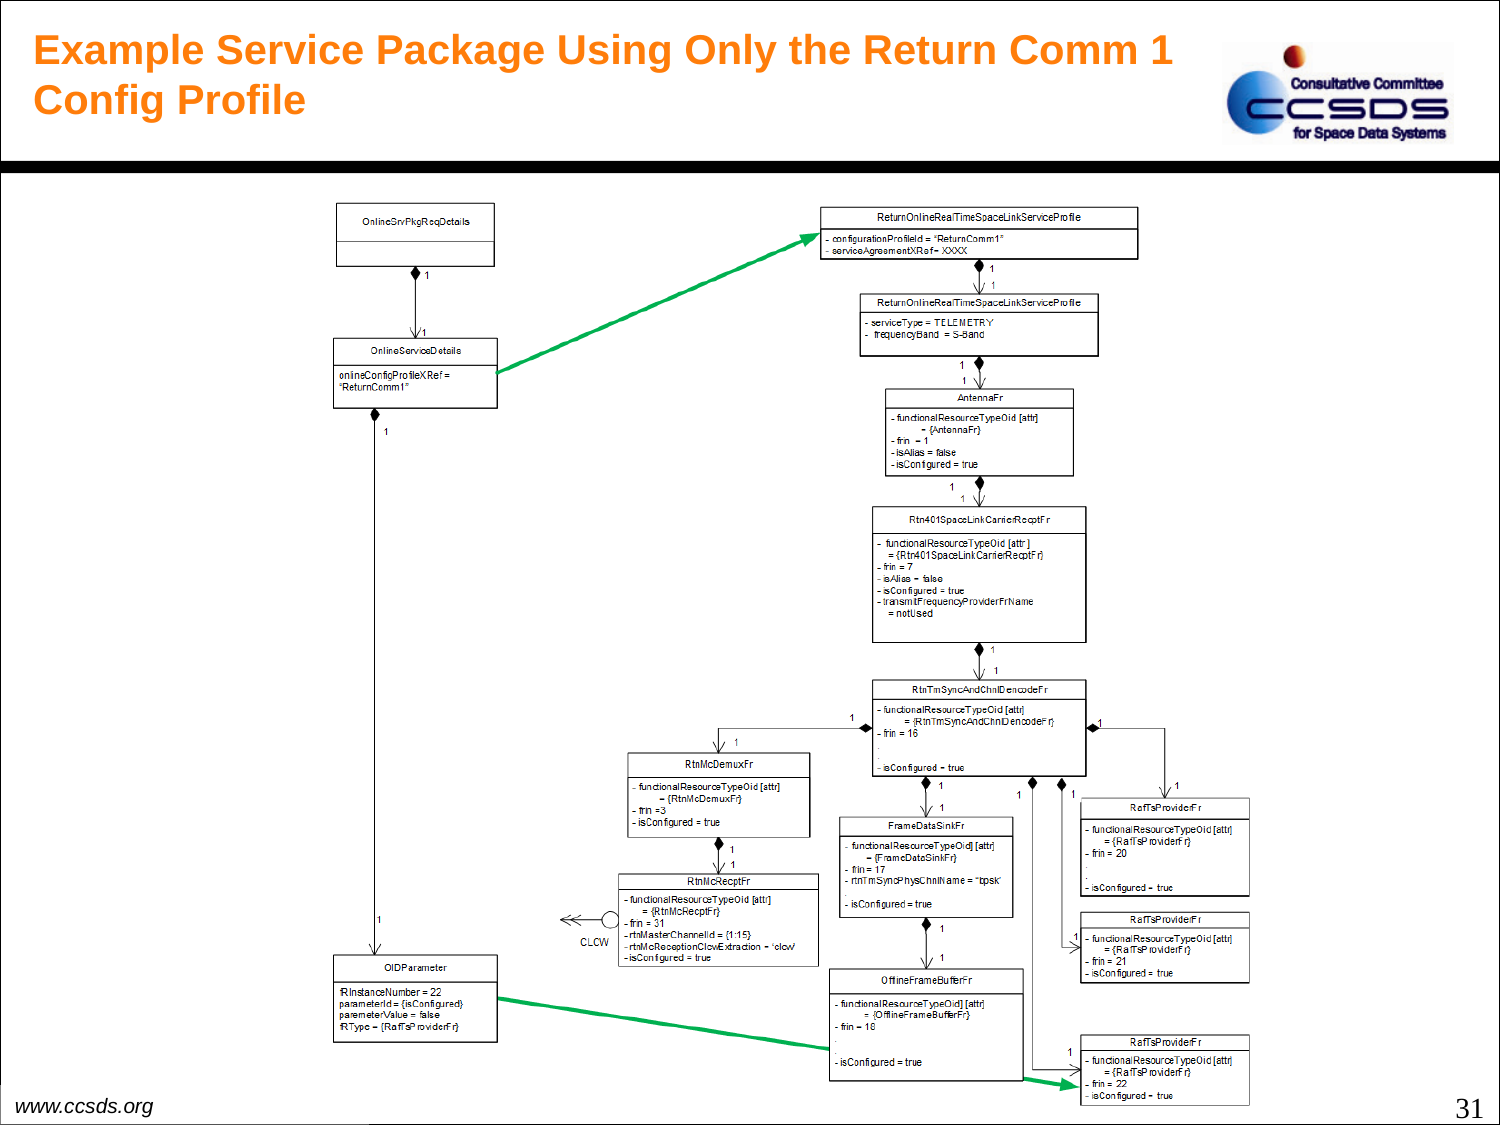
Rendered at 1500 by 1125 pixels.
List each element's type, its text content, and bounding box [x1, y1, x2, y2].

picture [332, 202, 1250, 1106]
text_box Example Service Package Using Only the Return Comm 1 Config Profile [18, 22, 1250, 123]
picture [1222, 42, 1454, 145]
slide_number 31 [1149, 1082, 1500, 1125]
